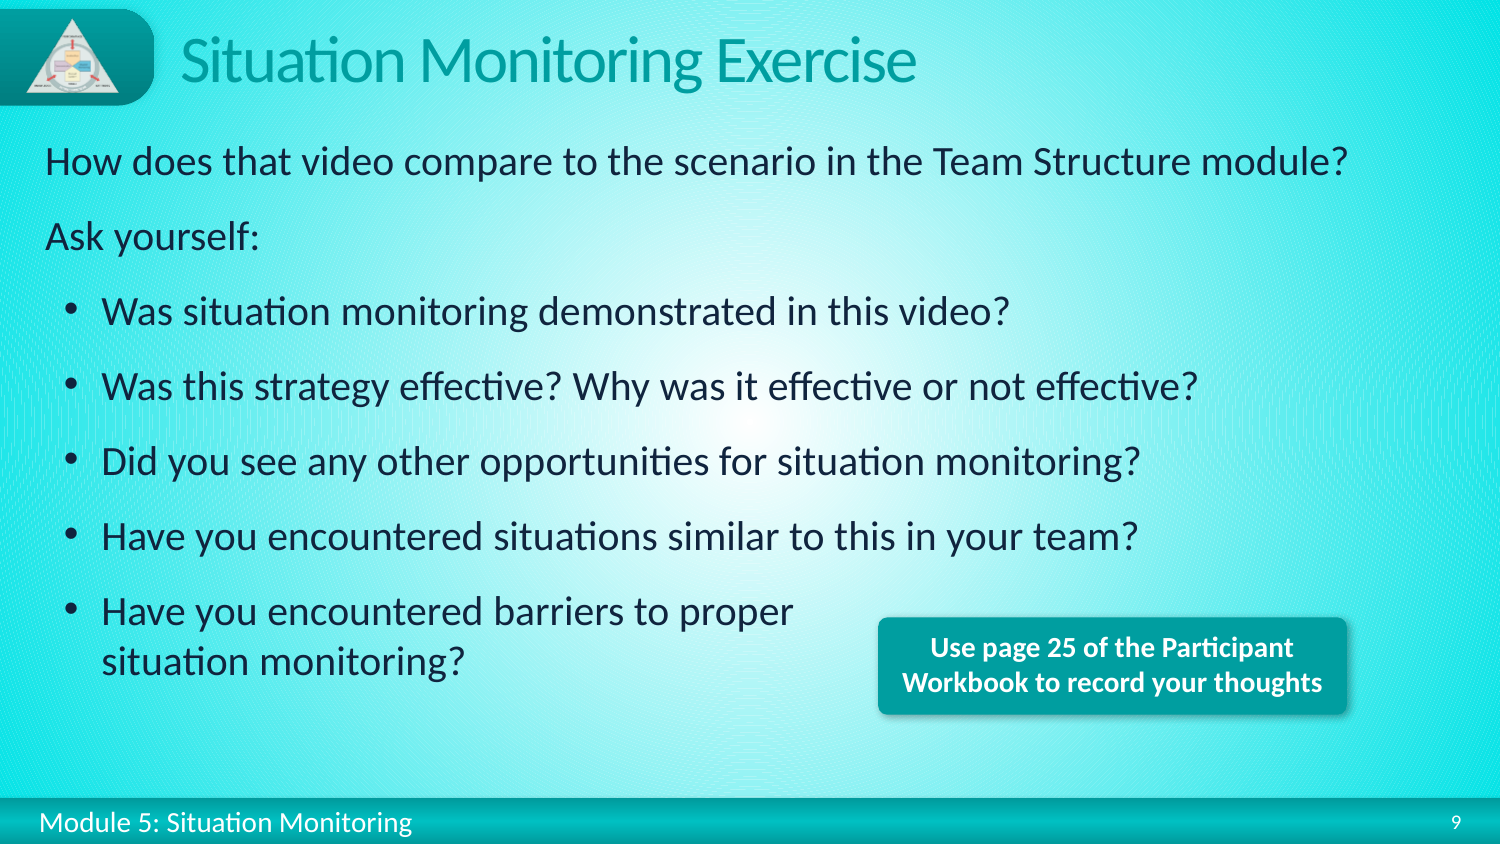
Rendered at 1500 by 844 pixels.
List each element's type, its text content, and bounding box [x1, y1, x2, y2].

picture [26, 18, 119, 93]
title Situation Monitoring Exercise [165, 0, 1481, 113]
list How does that video compare to the scenario in the Team Structure module? Ask yourself: Was situation monitoring demonstrated in this video? Was this strategy effective? Why was it effective or not effective? Did you see any other opportunities for situation monitoring? Have you encountered situations similar to this in your team? Have you encountered barriers to proper situation monitoring? [30, 126, 1474, 786]
text_box Use page 25 of the Participant Workbook to record your thoughts [878, 617, 1347, 715]
